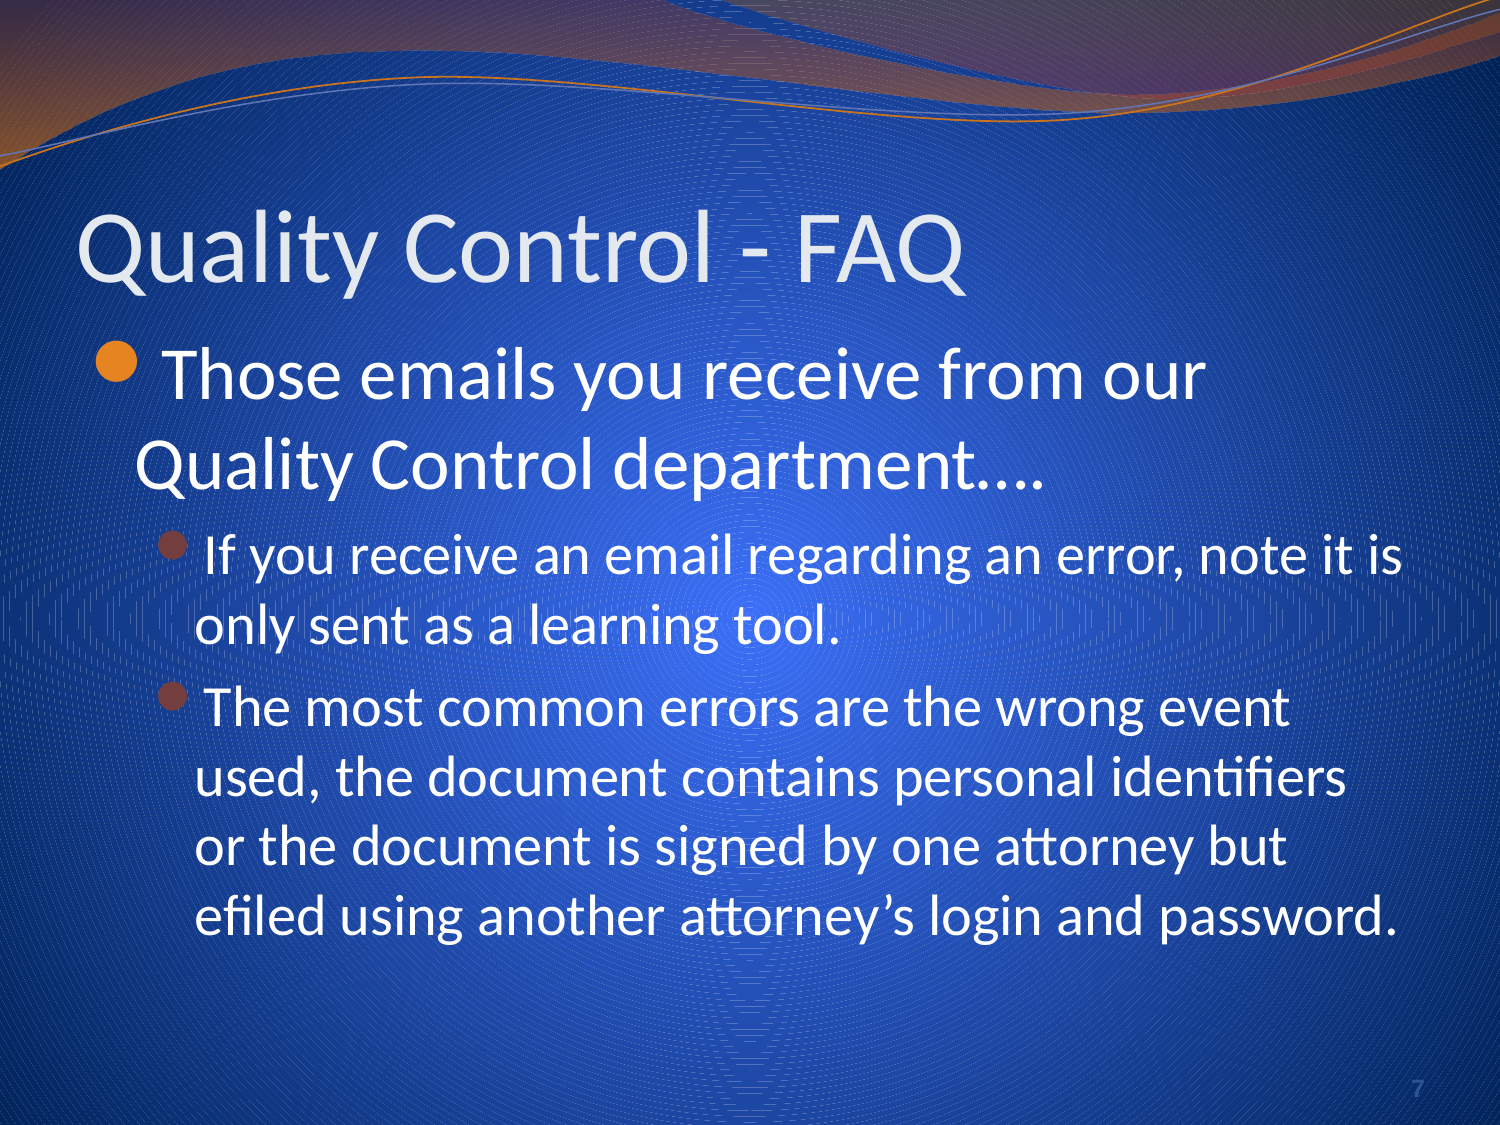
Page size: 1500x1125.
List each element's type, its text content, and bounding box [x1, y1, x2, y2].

title Quality Control - FAQ [75, 115, 1425, 303]
slide_number 7 [1299, 1042, 1425, 1103]
list Those emails you receive from our Quality Control department…. If you receive an email regarding an error, note it is only sent as a learning tool. The most common errors are the wrong event used, the document contains personal identifiers or the document is signed by one attorney but efiled using another attorney’s login and password. [75, 317, 1425, 1038]
